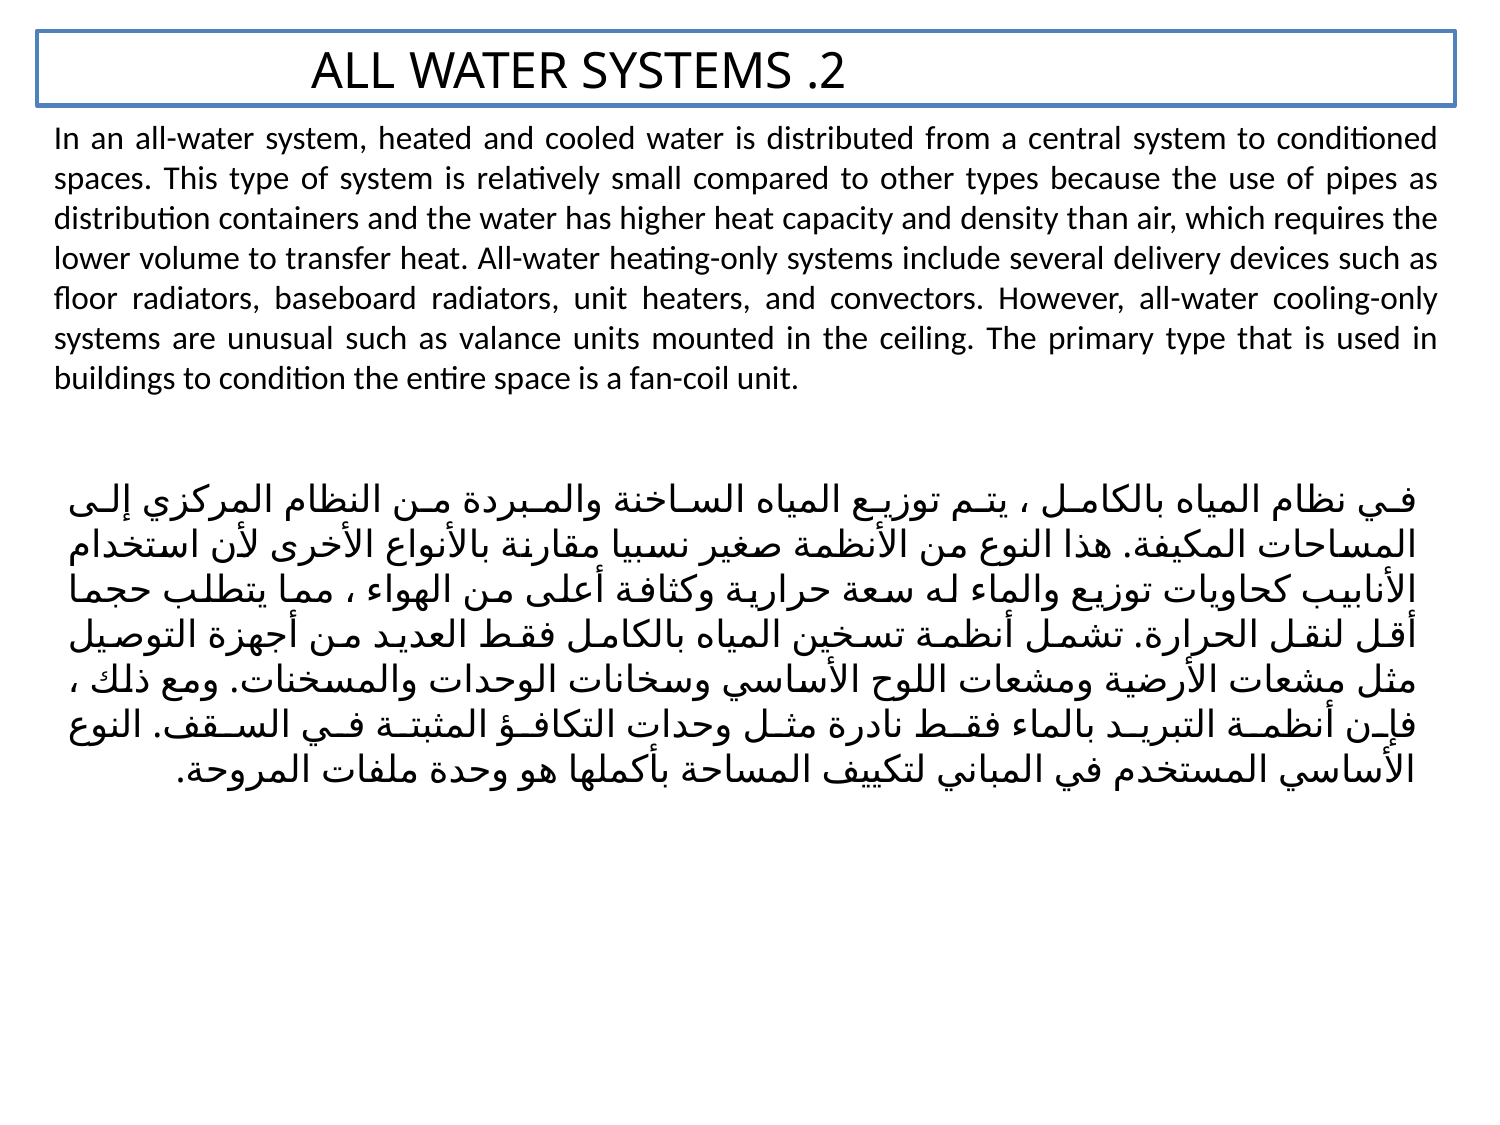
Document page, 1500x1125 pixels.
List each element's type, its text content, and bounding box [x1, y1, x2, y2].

text_box في نظام المياه بالكامل ، يتم توزيع المياه الساخنة والمبردة من النظام المركزي إلى المساحات المكيفة. هذا النوع من الأنظمة صغير نسبيا مقارنة بالأنواع الأخرى لأن استخدام الأنابيب كحاويات توزيع والماء له سعة حرارية وكثافة أعلى من الهواء ، مما يتطلب حجما أقل لنقل الحرارة. تشمل أنظمة تسخين المياه بالكامل فقط العديد من أجهزة التوصيل مثل مشعات الأرضية ومشعات اللوح الأساسي وسخانات الوحدات والمسخنات. ومع ذلك ، فإن أنظمة التبريد بالماء فقط نادرة مثل وحدات التكافؤ المثبتة في السقف. النوع الأساسي المستخدم في المباني لتكييف المساحة بأكملها هو وحدة ملفات المروحة. [53, 467, 1433, 798]
text_box 2. ALL WATER SYSTEMS [35, 29, 1457, 108]
text_box In an all-water system, heated and cooled water is distributed from a central system to conditioned spaces. This type of system is relatively small compared to other types because the use of pipes as distribution containers and the water has higher heat capacity and density than air, which requires the lower volume to transfer heat. All-water heating-only systems include several delivery devices such as floor radiators, baseboard radiators, unit heaters, and convectors. However, all-water cooling-only systems are unusual such as valance units mounted in the ceiling. The primary type that is used in buildings to condition the entire space is a fan-coil unit. [39, 109, 1455, 404]
